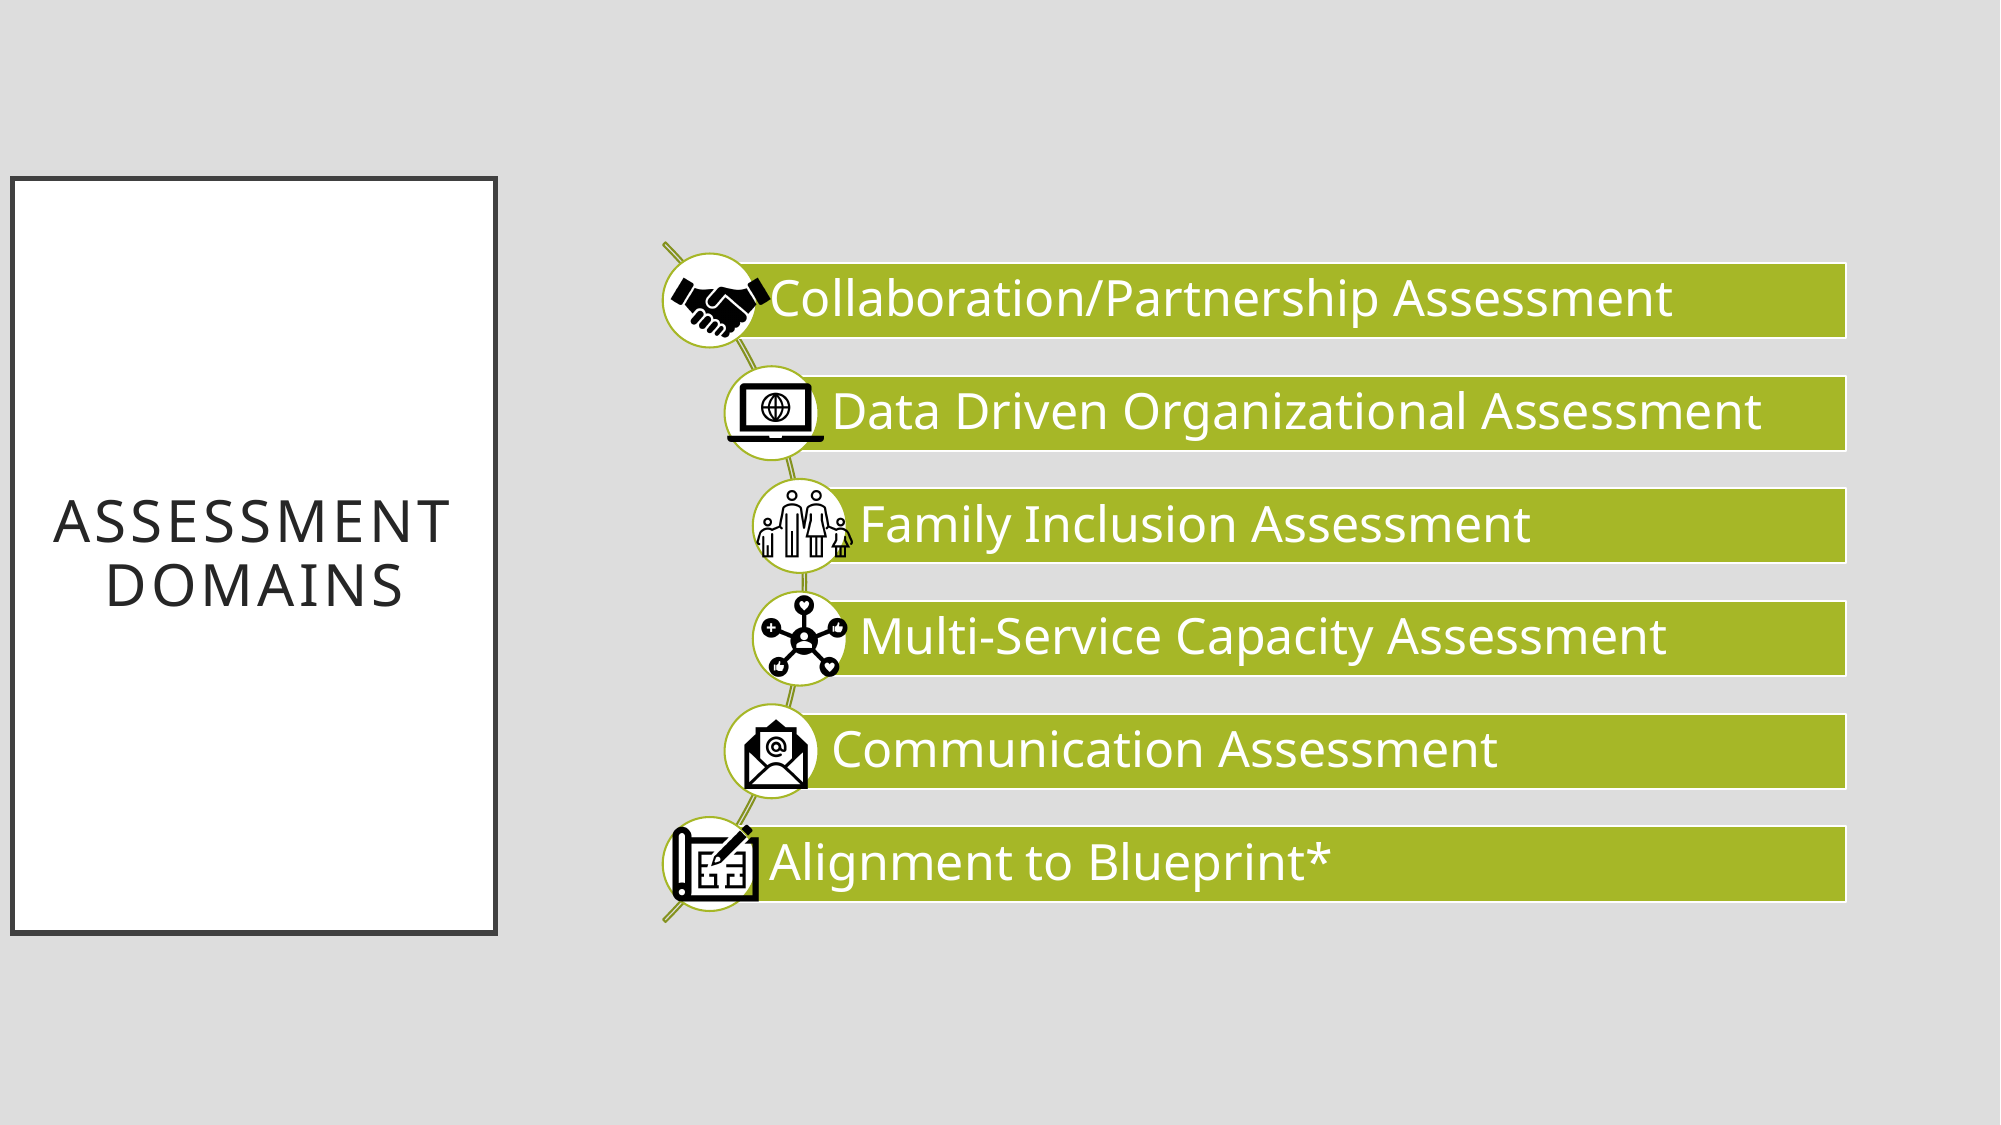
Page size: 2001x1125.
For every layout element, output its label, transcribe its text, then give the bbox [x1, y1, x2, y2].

picture [665, 252, 826, 463]
picture [751, 583, 857, 689]
picture [737, 716, 813, 792]
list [652, 225, 1856, 940]
picture [751, 470, 857, 576]
title Assessment Domains [10, 176, 498, 936]
picture [665, 813, 766, 914]
